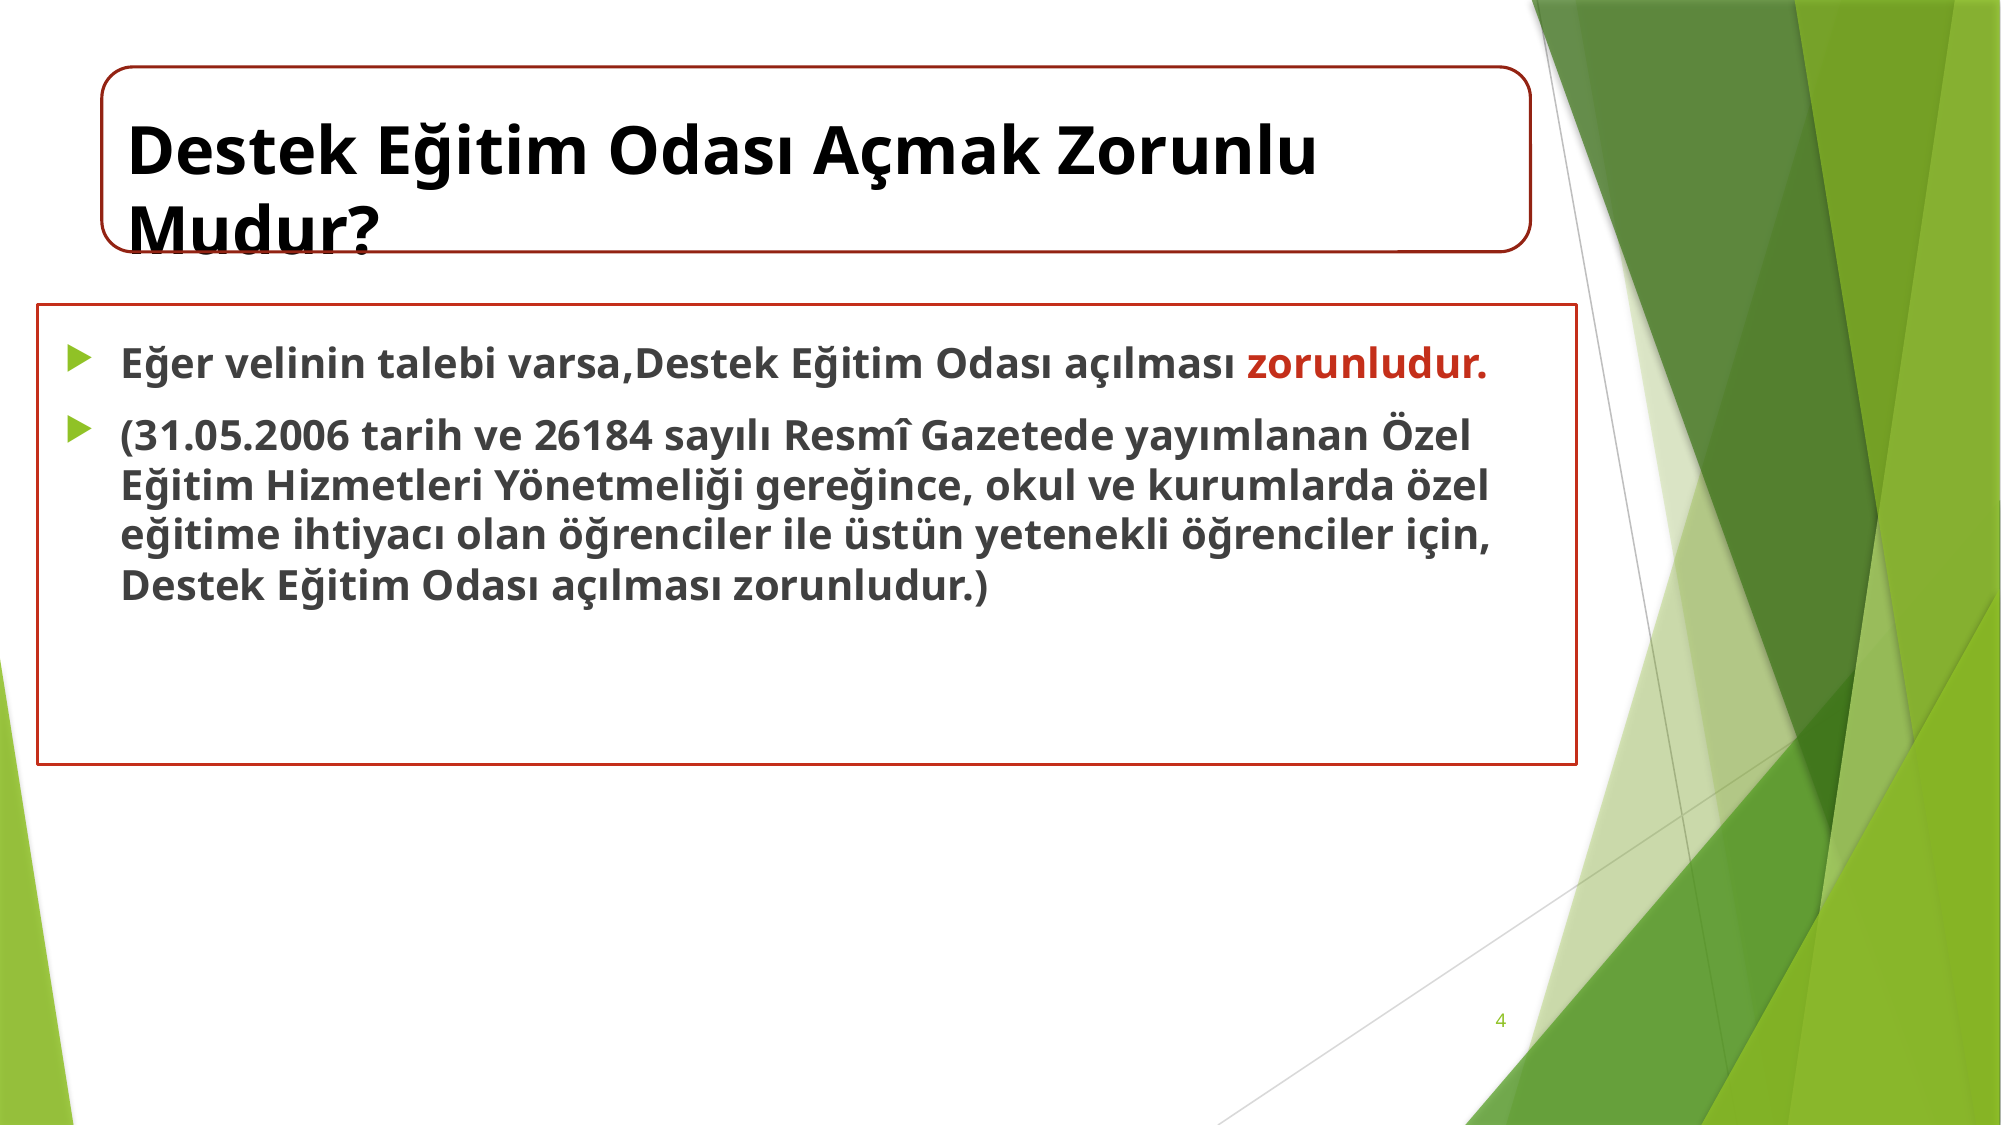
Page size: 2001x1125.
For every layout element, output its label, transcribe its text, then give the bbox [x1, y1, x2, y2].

slide_number 4 [1409, 991, 1522, 1051]
list Eğer velinin talebi varsa,Destek Eğitim Odası açılması zorunludur. (31.05.2006 tarih ve 26184 sayılı Resmî Gazetede yayımlanan Özel Eğitim Hizmetleri Yönetmeliği gereğince, okul ve kurumlarda özel eğitime ihtiyacı olan öğrenciler ile üstün yetenekli öğrenciler için, Destek Eğitim Odası açılması zorunludur.) [49, 329, 1602, 873]
title Destek Eğitim Odası Açmak Zorunlu Mudur? [111, 246, 1522, 303]
text_box [36, 303, 1578, 766]
text_box [100, 65, 1533, 254]
